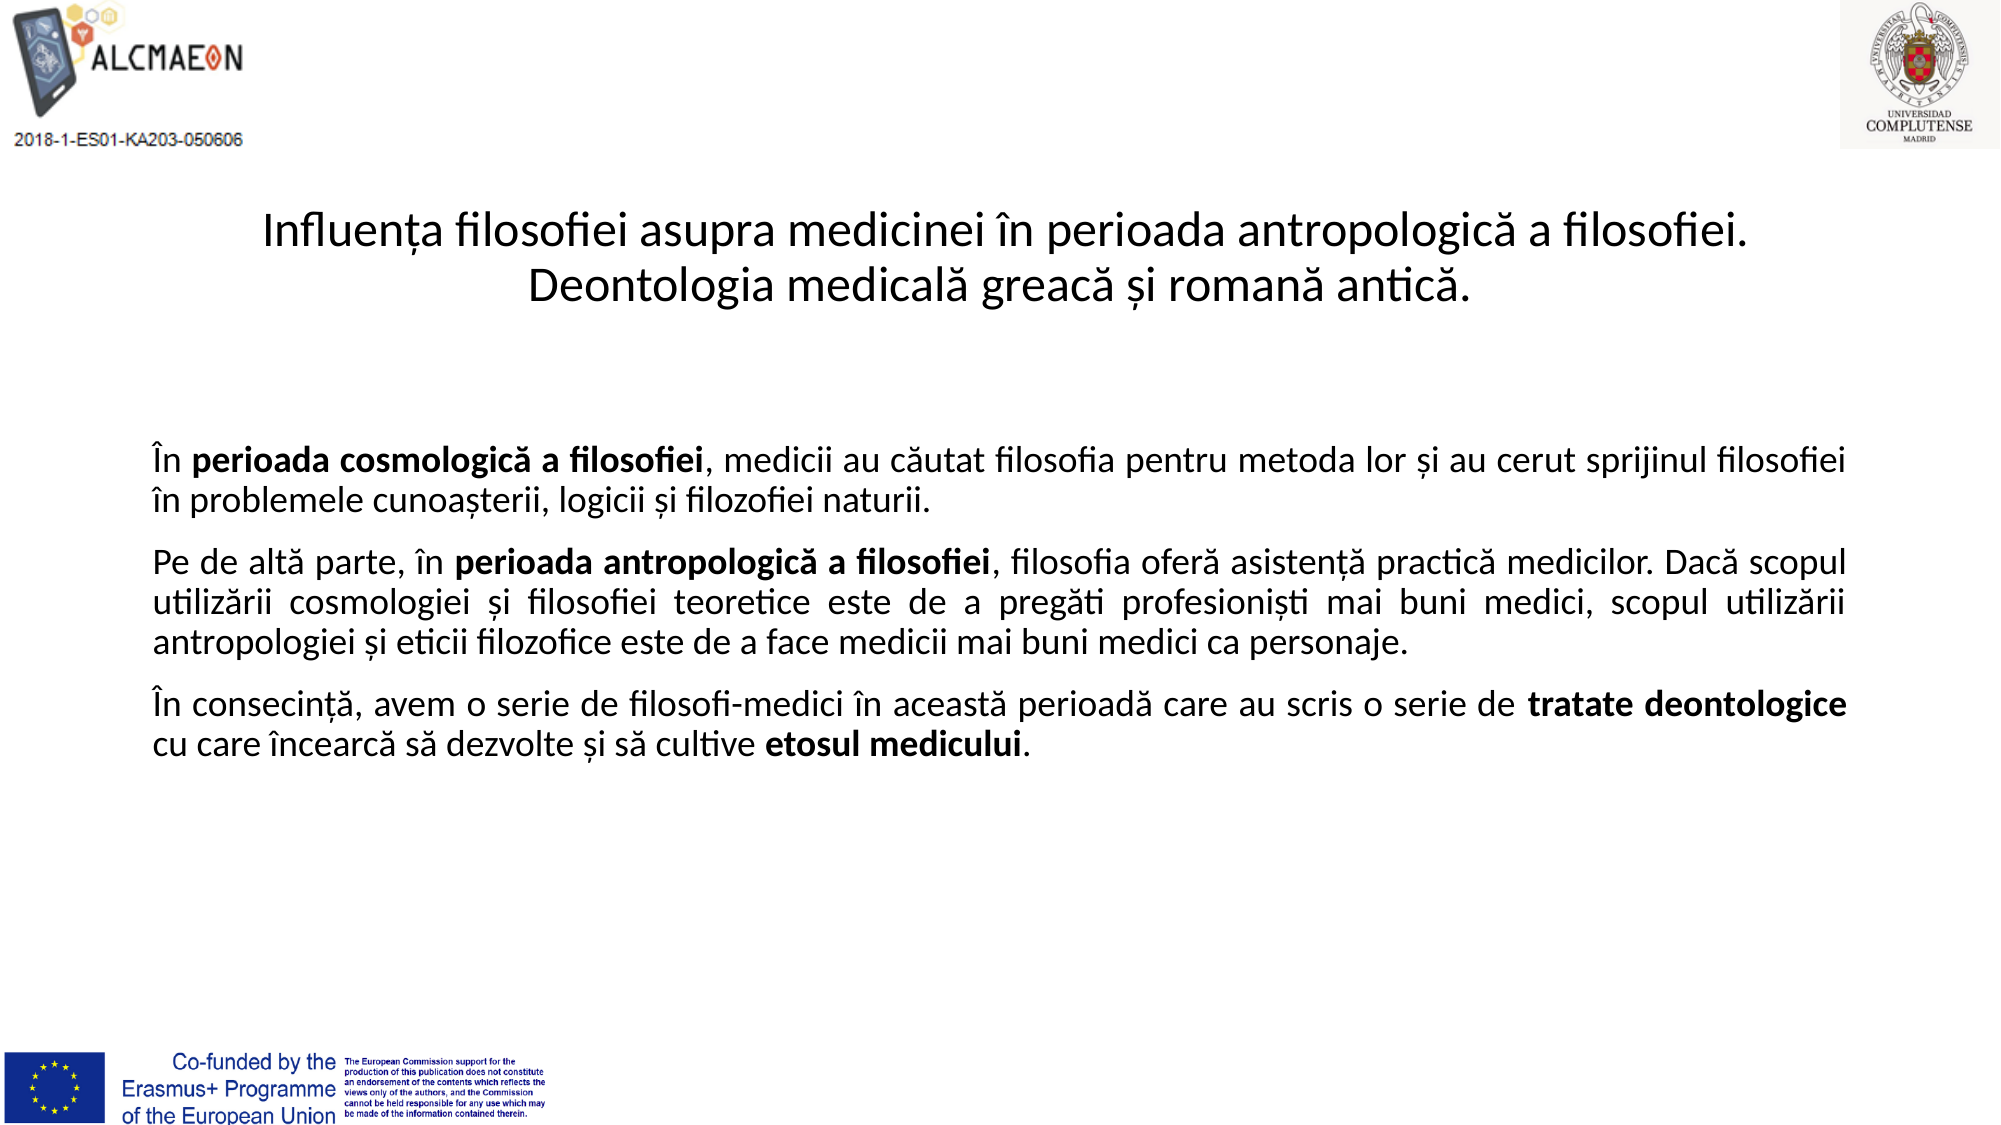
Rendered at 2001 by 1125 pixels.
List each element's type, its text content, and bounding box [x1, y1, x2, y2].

title Influența filosofiei asupra medicinei în perioada antropologică a filosofiei. Deontologia medicală greacă și romană antică. [102, 149, 1910, 367]
picture [0, 1034, 552, 1125]
picture [0, 0, 256, 161]
picture [1840, 0, 2000, 149]
list În perioada cosmologică a filosofiei, medicii au căutat filosofia pentru metoda lor și au cerut sprijinul filosofiei în problemele cunoașterii, logicii și filozofiei naturii. Pe de altă parte, în perioada antropologică a filosofiei, filosofia oferă asistență practică medicilor. Dacă scopul utilizării cosmologiei și filosofiei teoretice este de a pregăti profesioniști mai buni medici, scopul utilizării antropologiei și eticii filozofice este de a face medicii mai buni medici ca personaje. În consecință, avem o serie de filosofi-medici în această perioadă care au scris o serie de tratate deontologice cu care încearcă să dezvolte și să cultive etosul medicului. [137, 432, 1863, 838]
